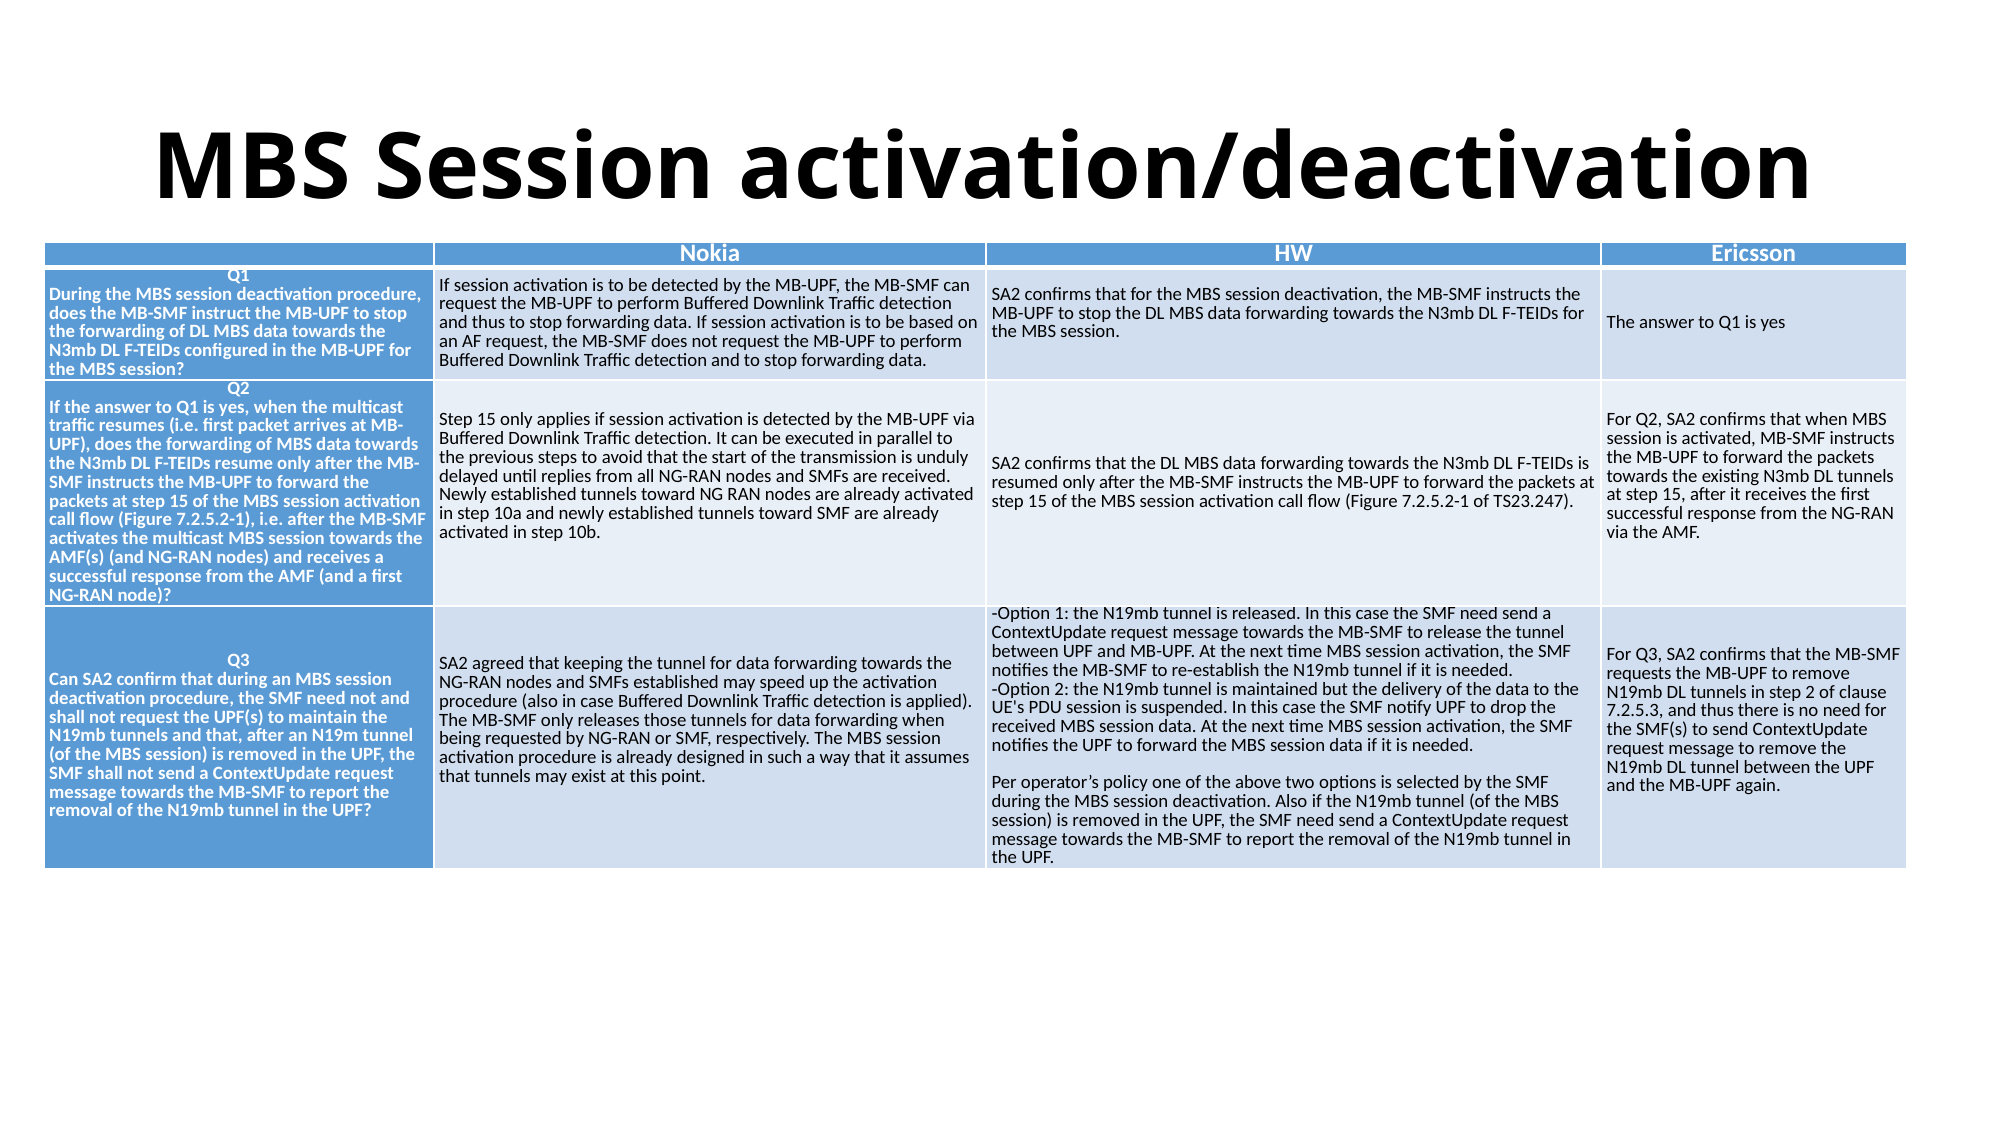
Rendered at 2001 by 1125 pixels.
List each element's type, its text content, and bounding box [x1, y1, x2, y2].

table_cell SA2 agreed that keeping the tunnel for data forwarding towards the NG-RAN nodes and SMFs established may speed up the activation procedure (also in case Buffered Downlink Traffic detection is applied). The MB-SMF only releases those tunnels for data forwarding when being requested by NG-RAN or SMF, respectively. The MBS session activation procedure is already designed in such a way that it assumes that tunnels may exist at this point. [435, 607, 985, 868]
table_cell Q1 During the MBS session deactivation procedure, does the MB-SMF instruct the MB-UPF to stop the forwarding of DL MBS data towards the N3mb DL F-TEIDs configured in the MB-UPF for the MBS session? [45, 270, 433, 379]
table_cell Q3 Can SA2 confirm that during an MBS session deactivation procedure, the SMF need not and shall not request the UPF(s) to maintain the N19mb tunnels and that, after an N19m tunnel (of the MBS session) is removed in the UPF, the SMF shall not send a ContextUpdate request message towards the MB-SMF to report the removal of the N19mb tunnel in the UPF? [45, 607, 433, 868]
title MBS Session activation/deactivation [137, 59, 1863, 242]
table_cell For Q3, SA2 confirms that the MB-SMF requests the MB-UPF to remove N19mb DL tunnels in step 2 of clause 7.2.5.3, and thus there is no need for the SMF(s) to send ContextUpdate request message to remove the N19mb DL tunnel between the UPF and the MB-UPF again. [1602, 607, 1906, 868]
table_cell SA2 confirms that the DL MBS data forwarding towards the N3mb DL F-TEIDs is resumed only after the MB-SMF instructs the MB-UPF to forward the packets at step 15 of the MBS session activation call flow (Figure 7.2.5.2-1 of TS23.247). [987, 381, 1600, 605]
table_header Ericsson [1602, 243, 1906, 265]
table_cell If session activation is to be detected by the MB-UPF, the MB-SMF can request the MB-UPF to perform Buffered Downlink Traffic detection and thus to stop forwarding data. If session activation is to be based on an AF request, the MB-SMF does not request the MB-UPF to perform Buffered Downlink Traffic detection and to stop forwarding data. [435, 270, 985, 379]
table_cell For Q2, SA2 confirms that when MBS session is activated, MB-SMF instructs the MB-UPF to forward the packets towards the existing N3mb DL tunnels at step 15, after it receives the first successful response from the NG-RAN via the AMF. [1602, 381, 1906, 605]
table_header [45, 243, 433, 265]
table_cell SA2 confirms that for the MBS session deactivation, the MB-SMF instructs the MB-UPF to stop the DL MBS data forwarding towards the N3mb DL F-TEIDs for the MBS session. [987, 270, 1600, 379]
table_cell Q2 If the answer to Q1 is yes, when the multicast traffic resumes (i.e. first packet arrives at MB-UPF), does the forwarding of MBS data towards the N3mb DL F-TEIDs resume only after the MB-SMF instructs the MB-UPF to forward the packets at step 15 of the MBS session activation call flow (Figure 7.2.5.2-1), i.e. after the MB-SMF activates the multicast MBS session towards the AMF(s) (and NG-RAN nodes) and receives a successful response from the AMF (and a first NG-RAN node)? [45, 381, 433, 605]
table_header Nokia [435, 243, 985, 265]
table_cell Step 15 only applies if session activation is detected by the MB-UPF via Buffered Downlink Traffic detection. It can be executed in parallel to the previous steps to avoid that the start of the transmission is unduly delayed until replies from all NG-RAN nodes and SMFs are received. Newly established tunnels toward NG RAN nodes are already activated in step 10a and newly established tunnels toward SMF are already activated in step 10b. [435, 381, 985, 605]
table_cell ‐Option 1: the N19mb tunnel is released. In this case the SMF need send a ContextUpdate request message towards the MB-SMF to release the tunnel between UPF and MB-UPF. At the next time MBS session activation, the SMF notifies the MB-SMF to re-establish the N19mb tunnel if it is needed. ‐Option 2: the N19mb tunnel is maintained but the delivery of the data to the UE's PDU session is suspended. In this case the SMF notify UPF to drop the received MBS session data. At the next time MBS session activation, the SMF notifies the UPF to forward the MBS session data if it is needed. Per operator’s policy one of the above two options is selected by the SMF during the MBS session deactivation. Also if the N19mb tunnel (of the MBS session) is removed in the UPF, the SMF need send a ContextUpdate request message towards the MB-SMF to report the removal of the N19mb tunnel in the UPF. [987, 607, 1600, 868]
table_cell The answer to Q1 is yes [1602, 270, 1906, 379]
table_header HW [987, 243, 1600, 265]
